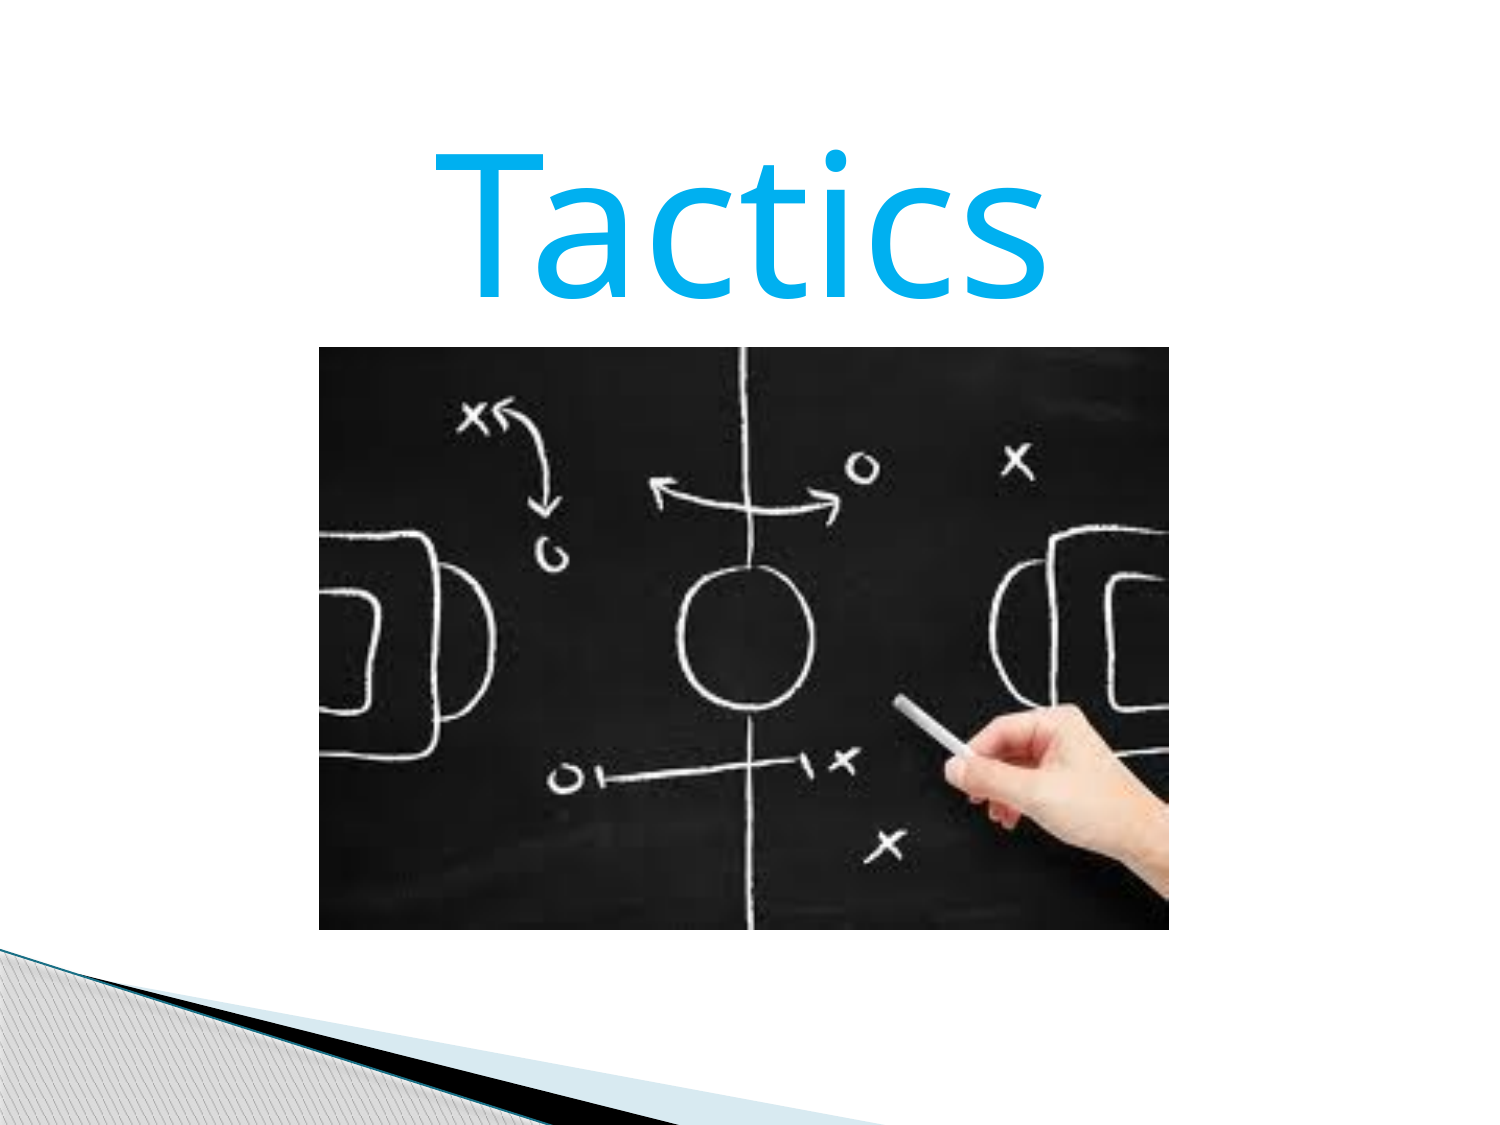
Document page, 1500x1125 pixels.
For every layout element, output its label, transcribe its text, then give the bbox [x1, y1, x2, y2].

text_box Tactics [147, 89, 1341, 345]
picture [319, 347, 1169, 931]
